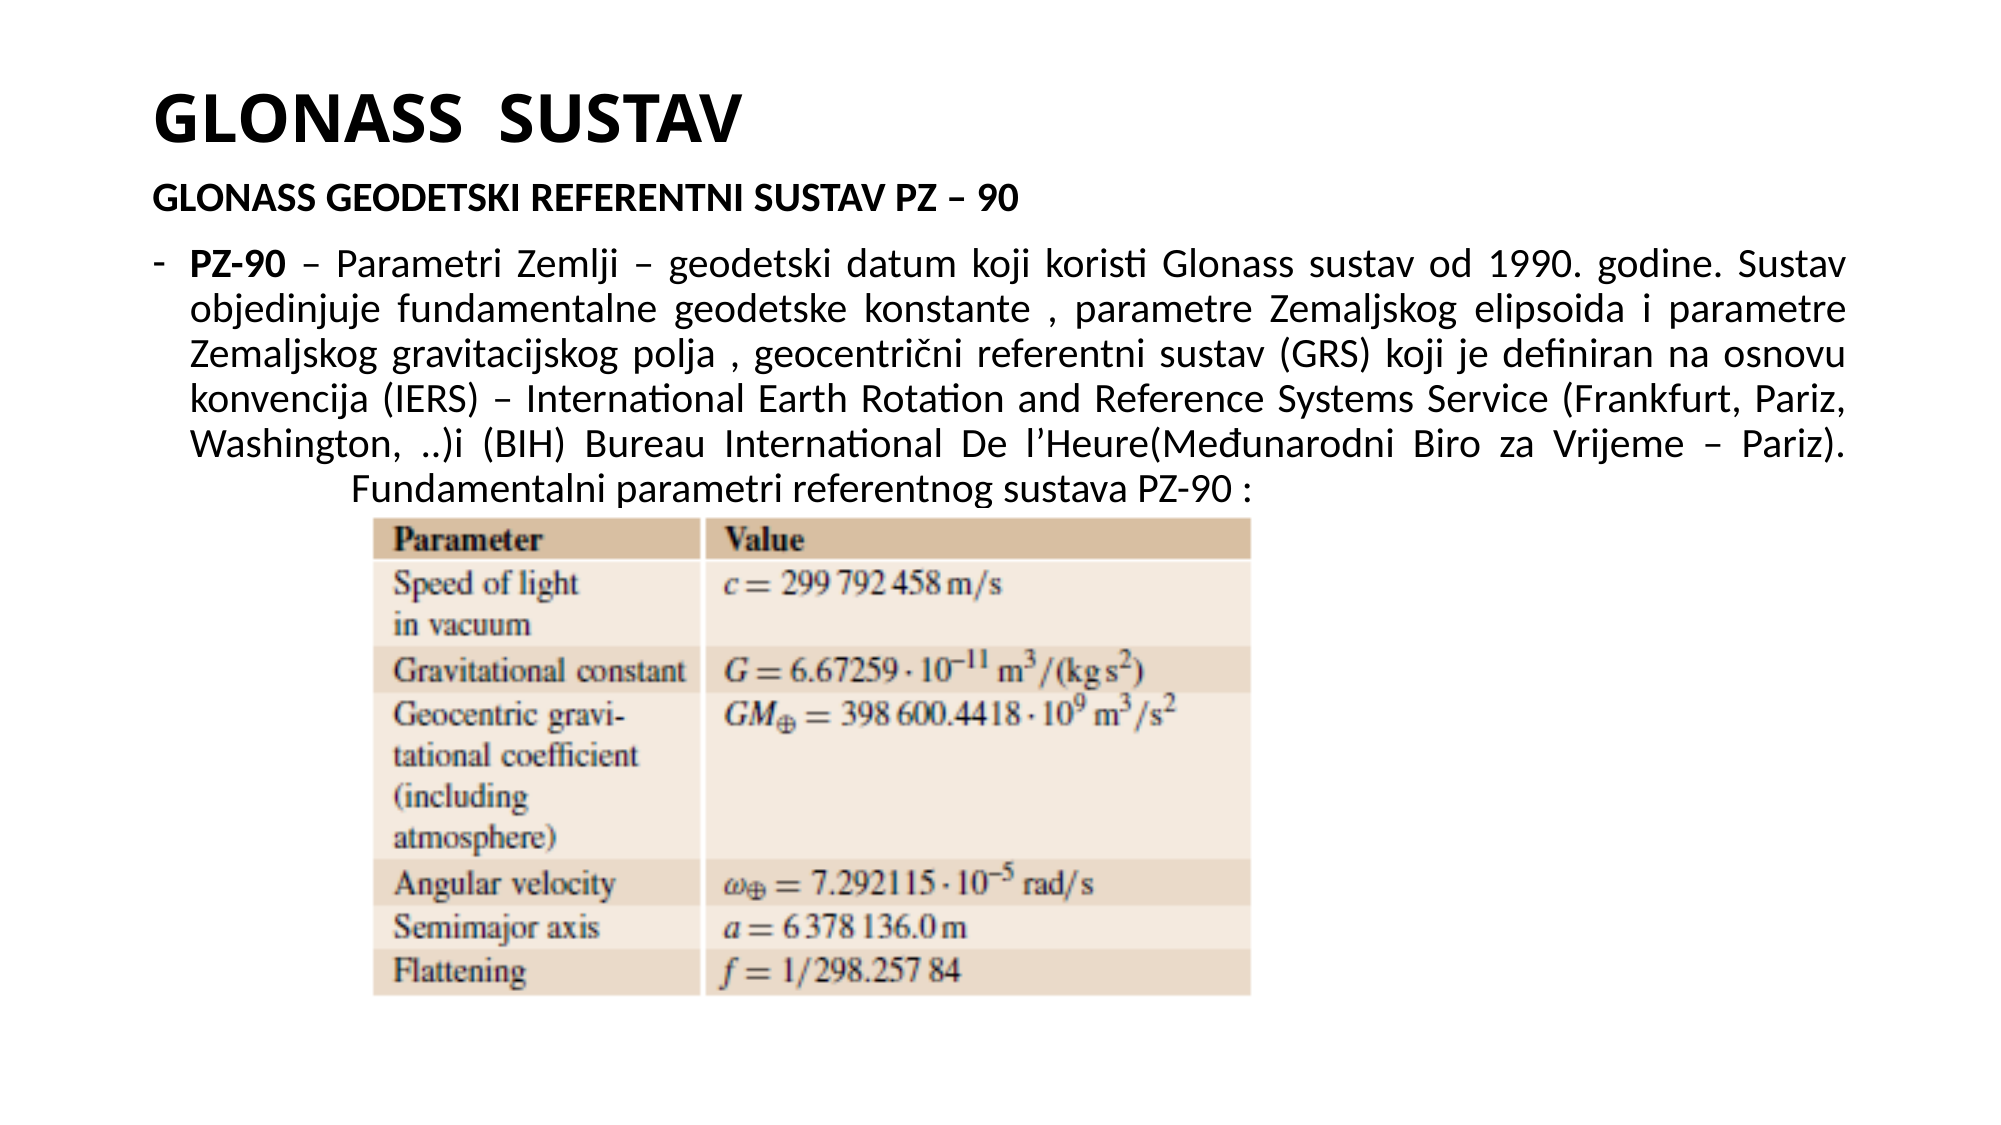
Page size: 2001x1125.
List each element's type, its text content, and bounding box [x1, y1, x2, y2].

list GLONASS GEODETSKI REFERENTNI SUSTAV PZ – 90 PZ-90 – Parametri Zemlji – geodetski datum koji koristi Glonass sustav od 1990. godine. Sustav objedinjuje fundamentalne geodetske konstante , parametre Zemaljskog elipsoida i parametre Zemaljskog gravitacijskog polja , geocentrični referentni sustav (GRS) koji je definiran na osnovu konvencija (IERS) – International Earth Rotation and Reference Systems Service (Frankfurt, Pariz, Washington, ..)i (BIH) Bureau International De l’Heure(Međunarodni Biro za Vrijeme – Pariz). Fundamentalni parametri referentnog sustava PZ-90 : [137, 168, 1863, 1014]
picture [366, 508, 1268, 1010]
title GLONASS SUSTAV [137, 59, 1863, 168]
